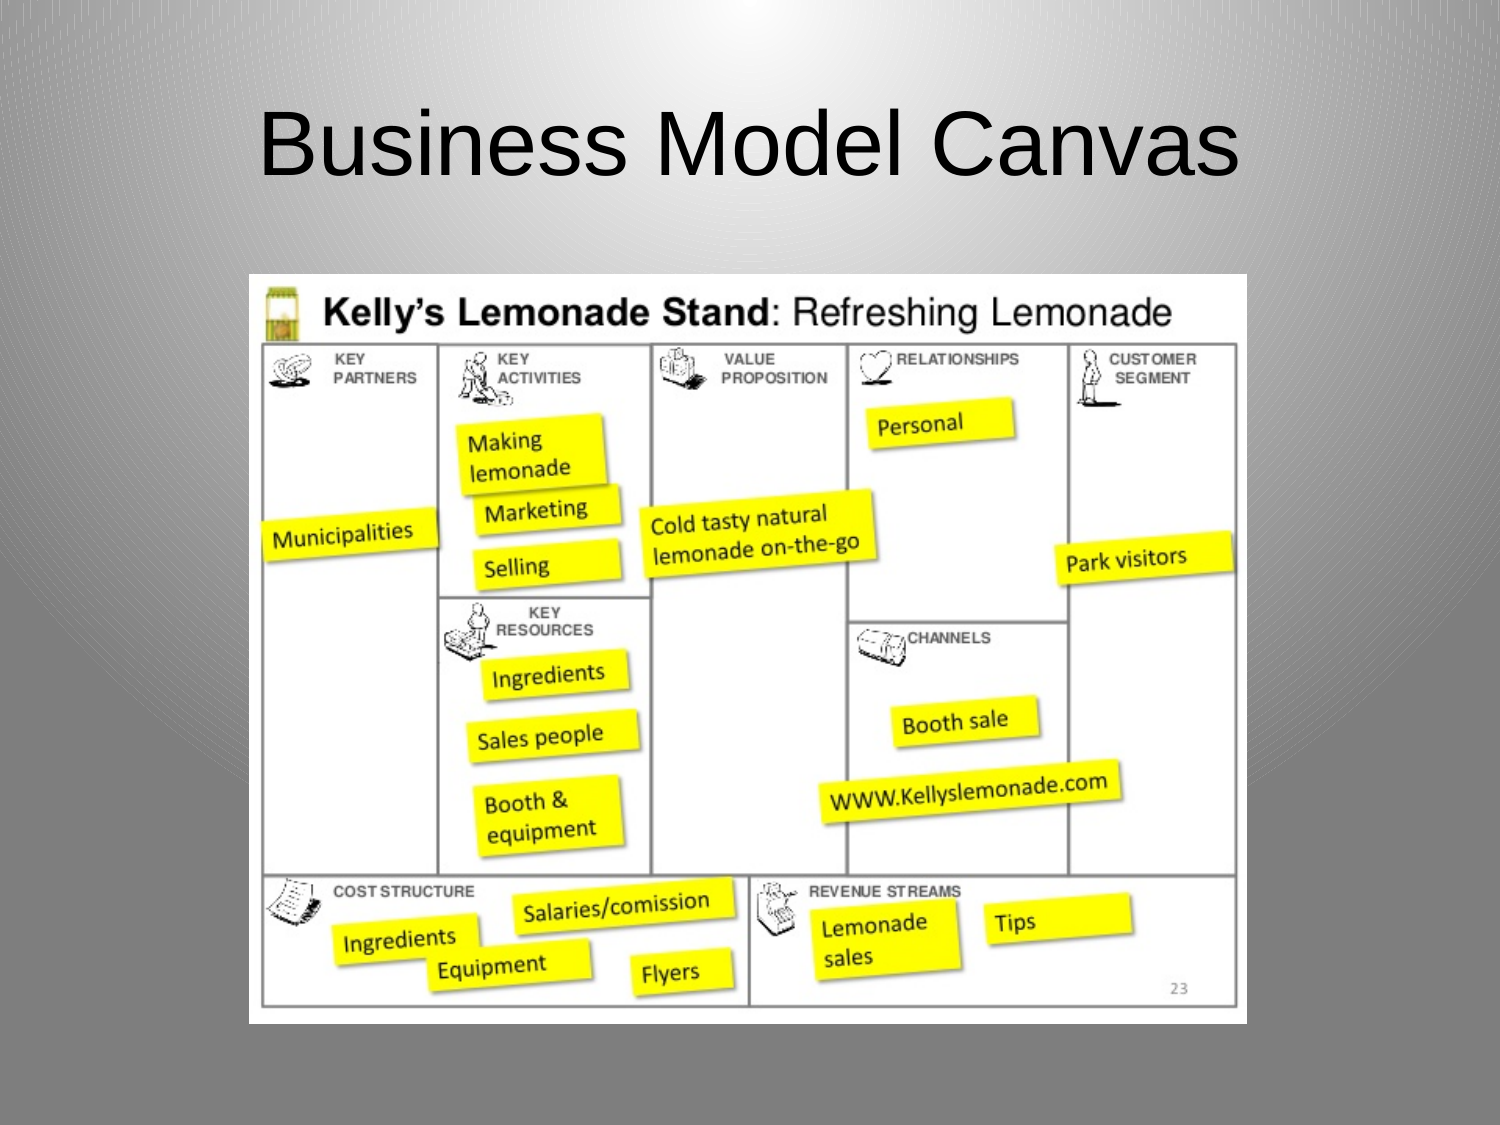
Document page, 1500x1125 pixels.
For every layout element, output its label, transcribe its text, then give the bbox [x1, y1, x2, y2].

title Business Model Canvas [75, 45, 1425, 233]
picture [249, 274, 1247, 1024]
